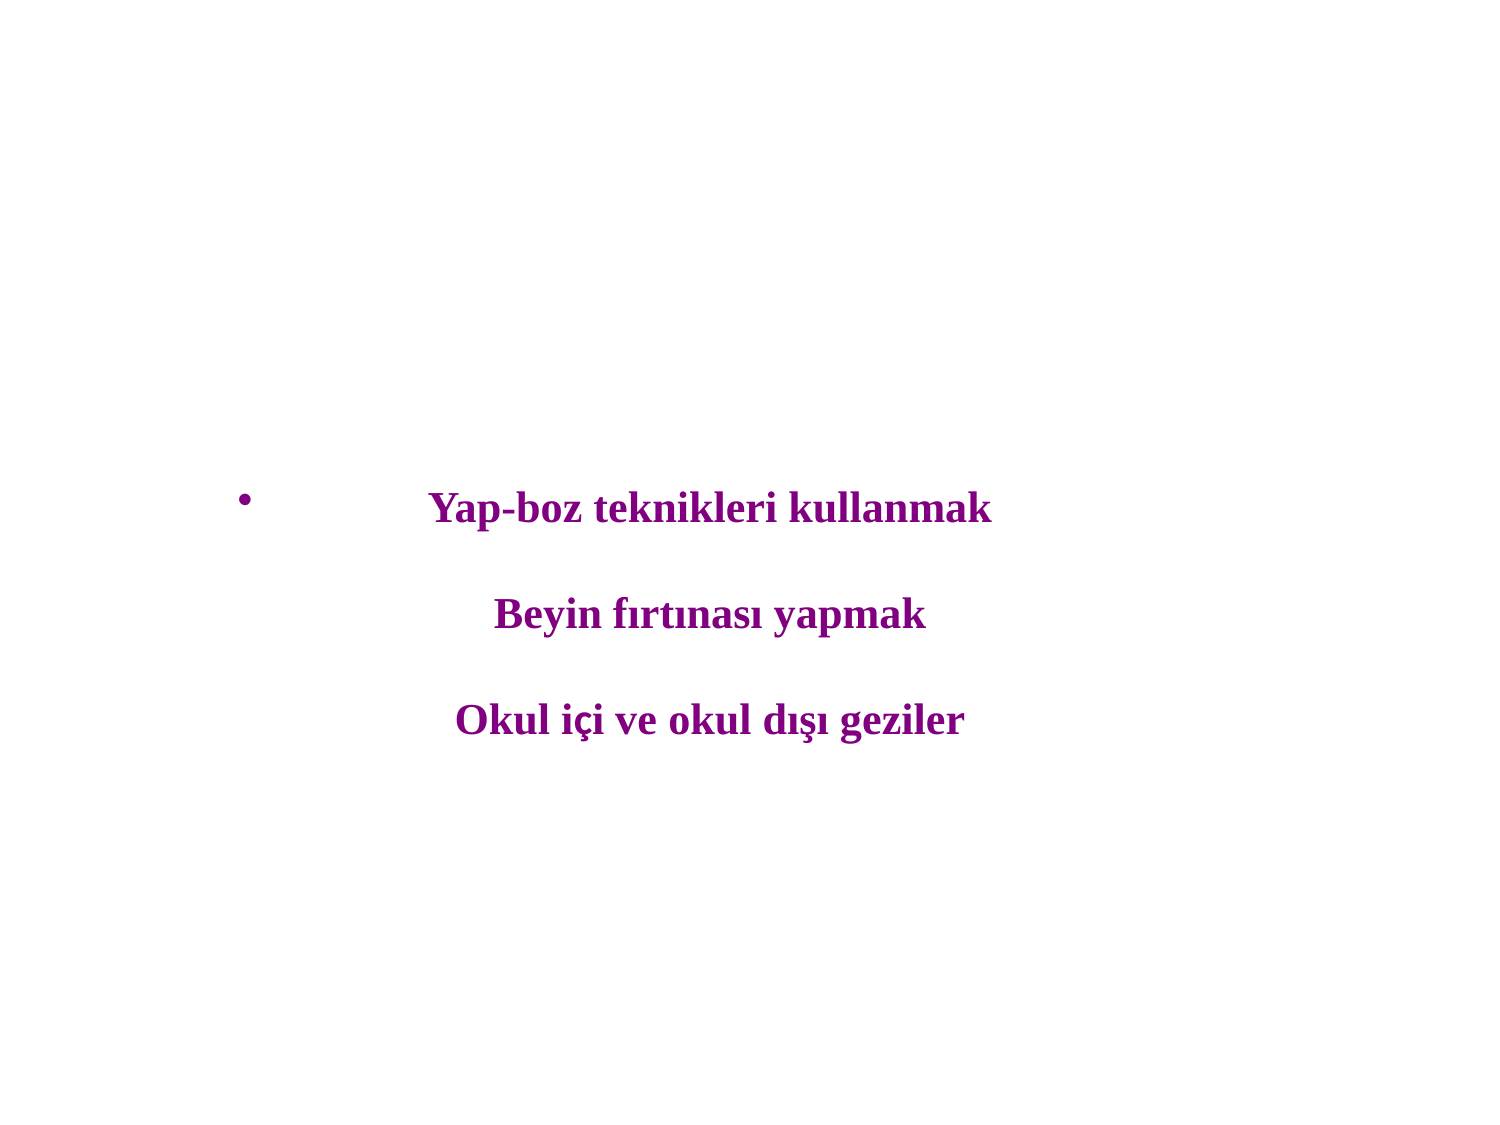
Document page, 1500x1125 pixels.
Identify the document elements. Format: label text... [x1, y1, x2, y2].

title Yap-boz teknikleri kullanmak Beyin fırtınası yapmak Okul içi ve okul dışı geziler [0, 467, 1400, 806]
